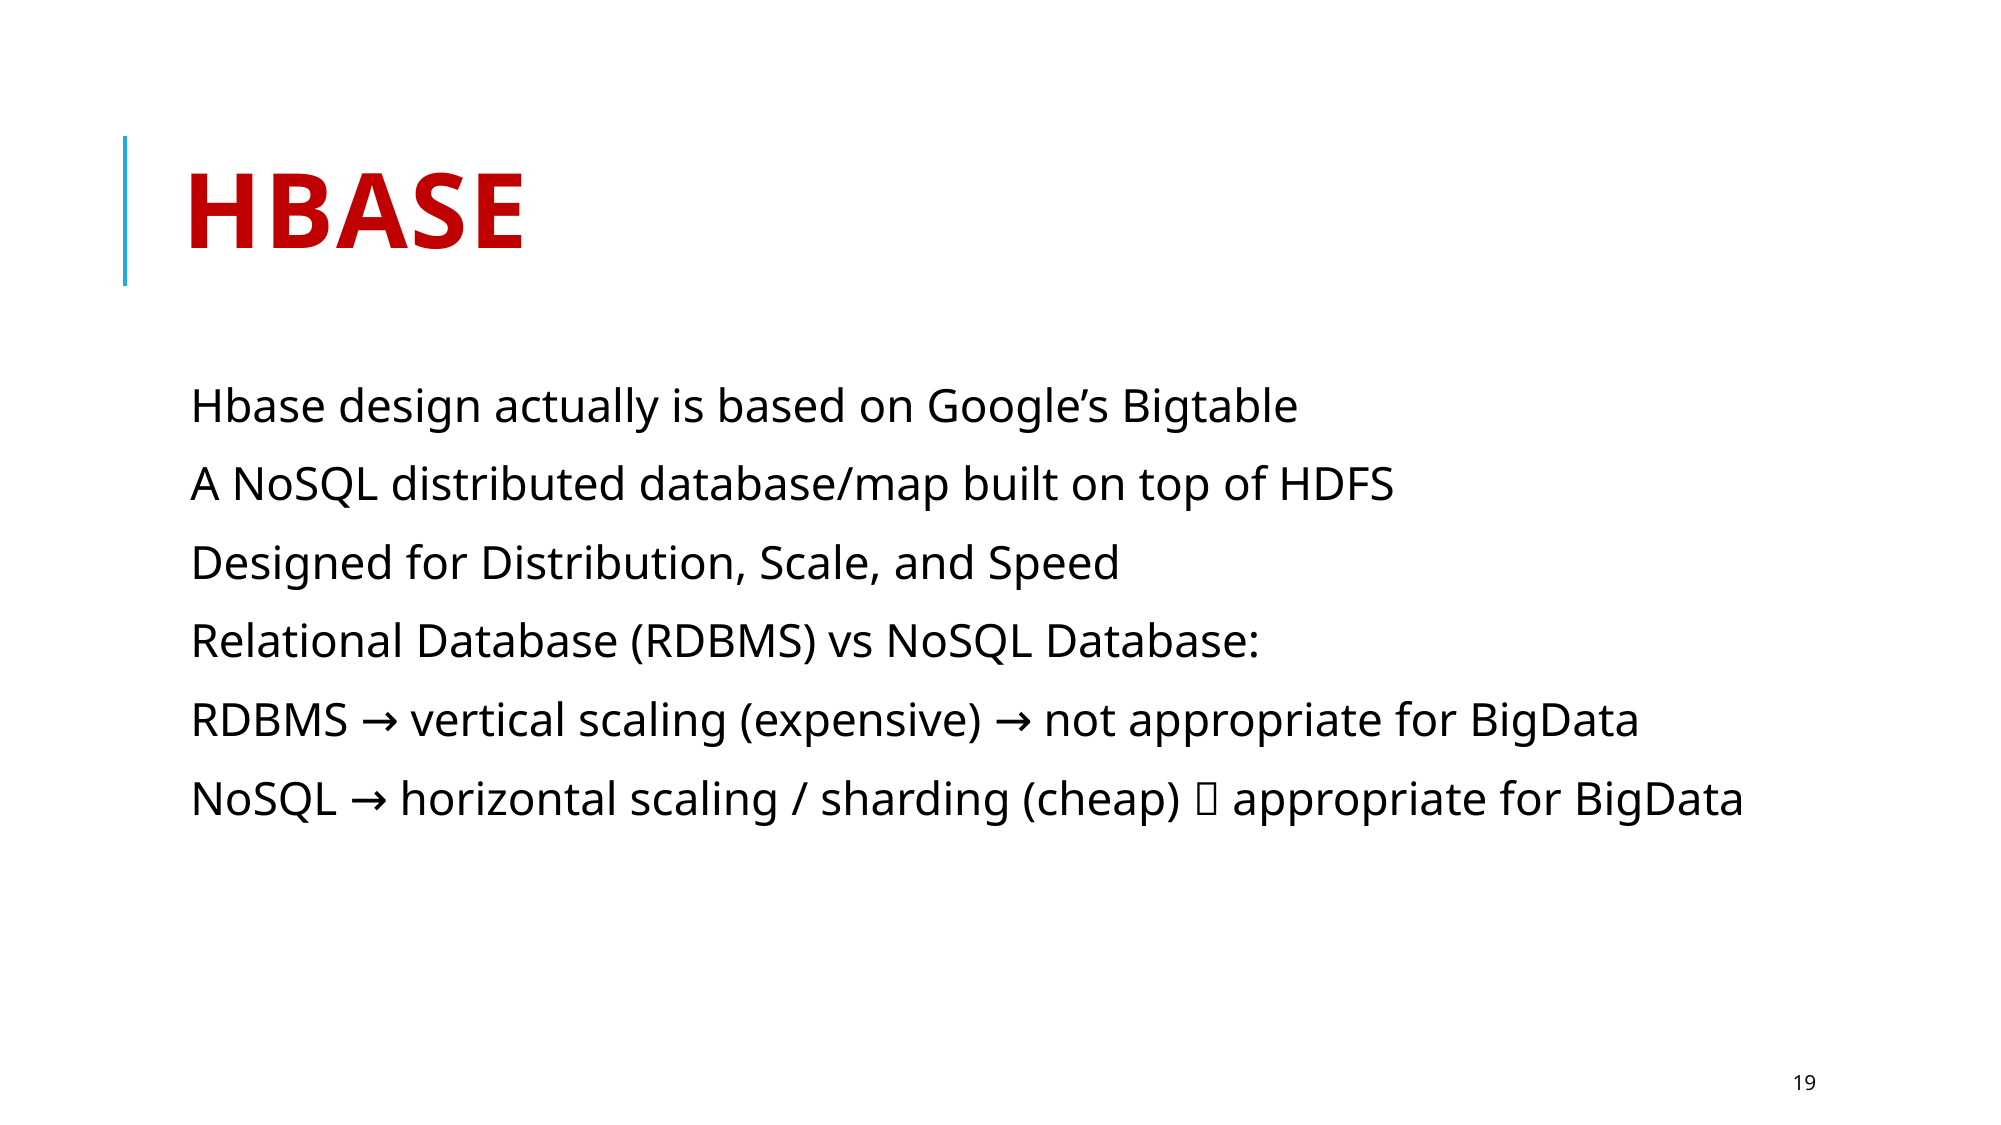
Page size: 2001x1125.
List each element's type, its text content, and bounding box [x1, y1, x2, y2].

list Hbase design actually is based on Google’s Bigtable A NoSQL distributed database/map built on top of HDFS Designed for Distribution, Scale, and Speed Relational Database (RDBMS) vs NoSQL Database: RDBMS → vertical scaling (expensive) → not appropriate for BigData NoSQL → horizontal scaling / sharding (cheap)  appropriate for BigData [168, 375, 1763, 1035]
title HBase [168, 96, 1938, 342]
slide_number 19 [1777, 1061, 1938, 1107]
